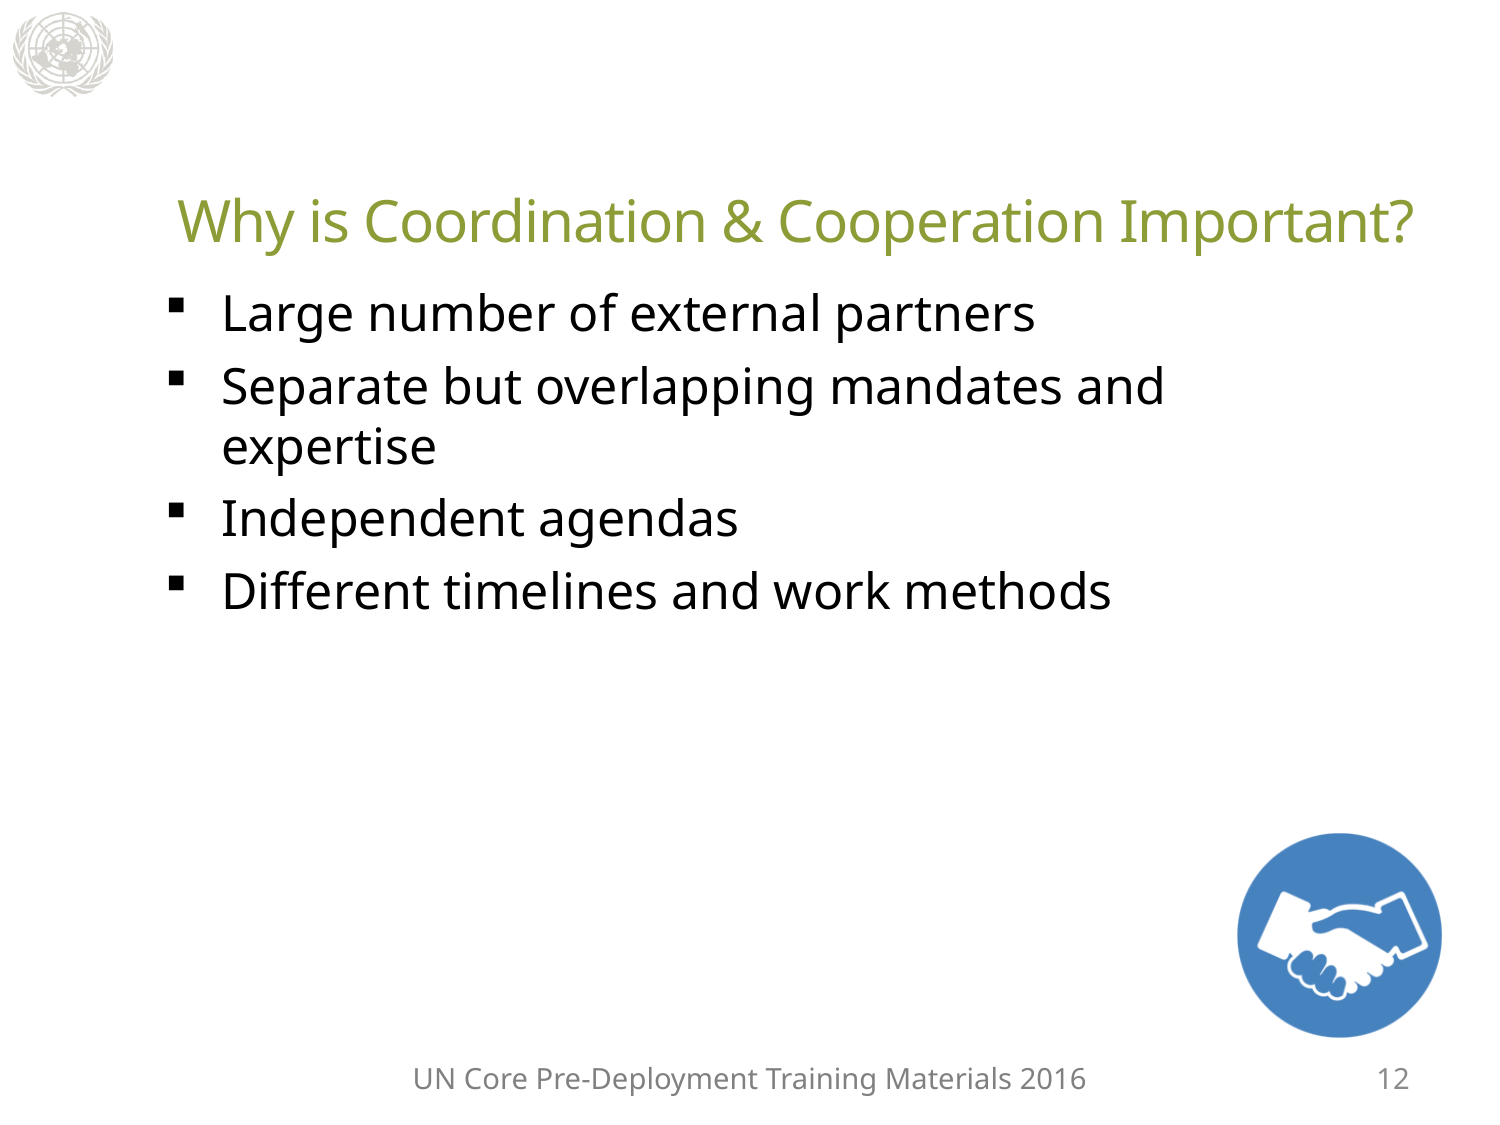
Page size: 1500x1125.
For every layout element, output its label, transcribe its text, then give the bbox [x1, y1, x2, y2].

picture [1237, 833, 1442, 1038]
text_box Why is Coordination & Cooperation Important? [162, 176, 1500, 262]
text_box Large number of external partners Separate but overlapping mandates and expertise Independent agendas Different timelines and work methods [149, 274, 1363, 627]
picture [13, 12, 113, 97]
text_box UN Core Pre-Deployment Training Materials 2016 [350, 1052, 1074, 1103]
slide_number 12 [1074, 1052, 1425, 1104]
